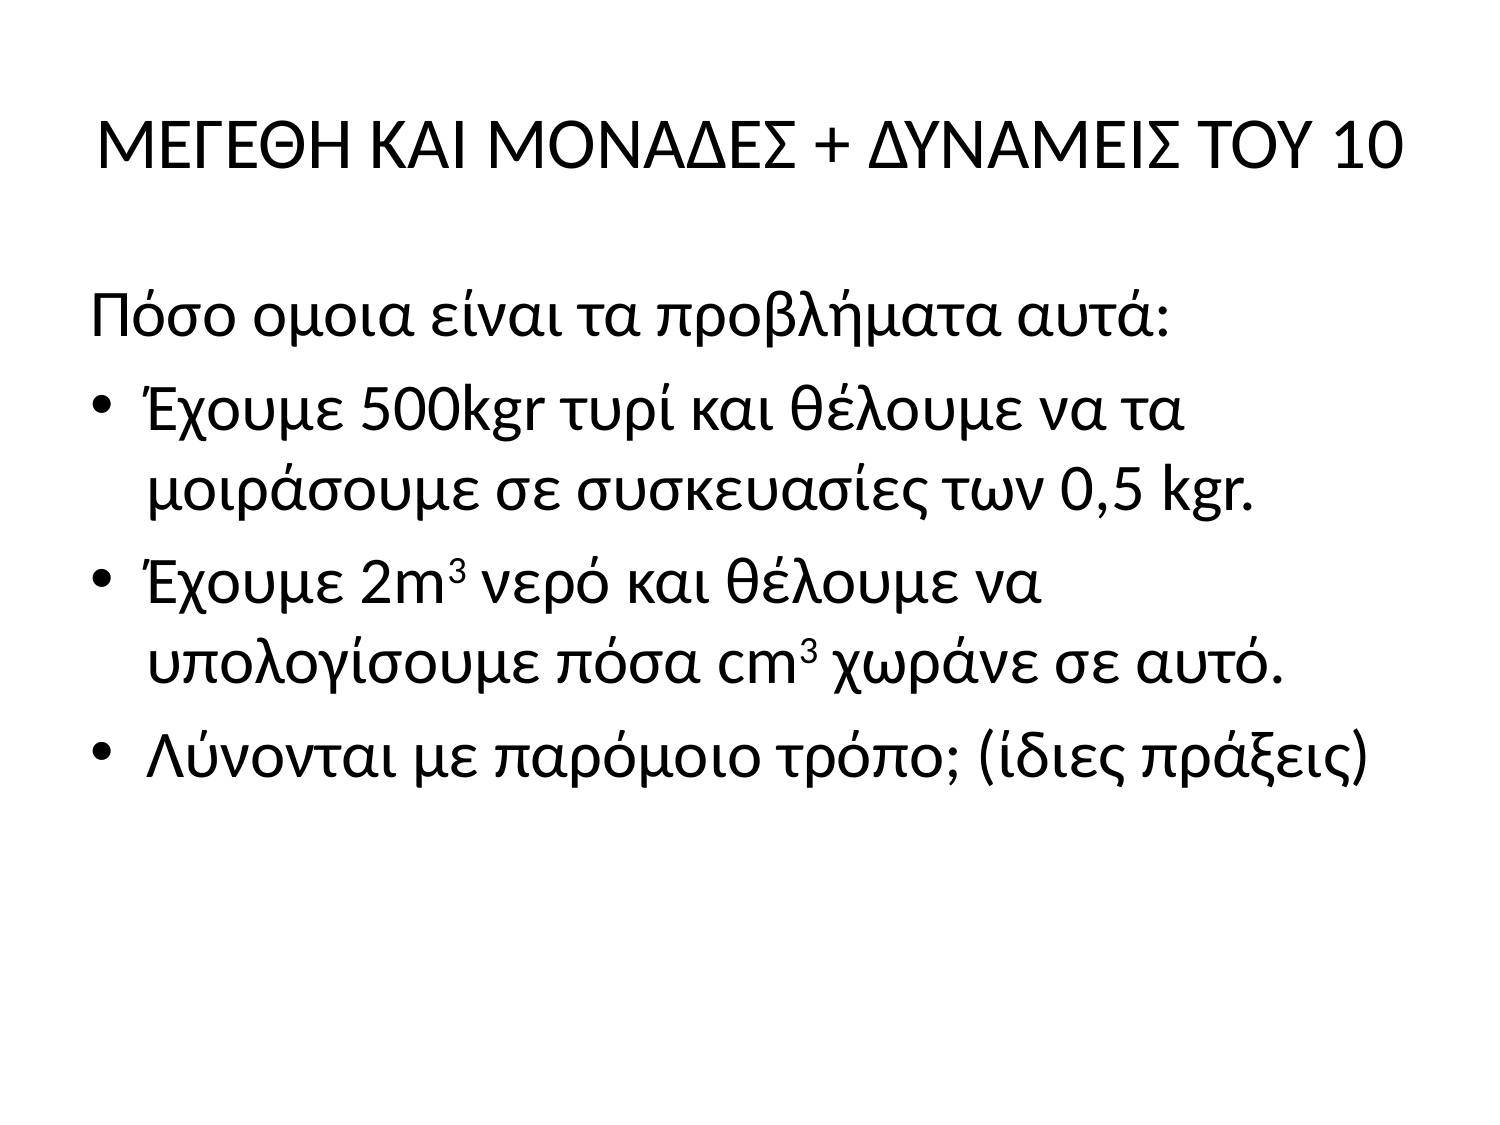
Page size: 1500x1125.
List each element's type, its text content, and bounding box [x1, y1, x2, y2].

title ΜΕΓΕΘΗ ΚΑΙ ΜΟΝΑΔΕΣ + ΔΥΝΑΜΕΙΣ ΤΟΥ 10 [75, 45, 1425, 233]
list Πόσο ομοια είναι τα προβλήματα αυτά: Έχουμε 500kgr τυρί και θέλουμε να τα μοιράσουμε σε συσκευασίες των 0,5 kgr. Έχουμε 2m3 νερό και θέλουμε να υπολογίσουμε πόσα cm3 χωράνε σε αυτό. Λύνονται με παρόμοιο τρόπο; (ίδιες πράξεις) [75, 262, 1425, 1005]
